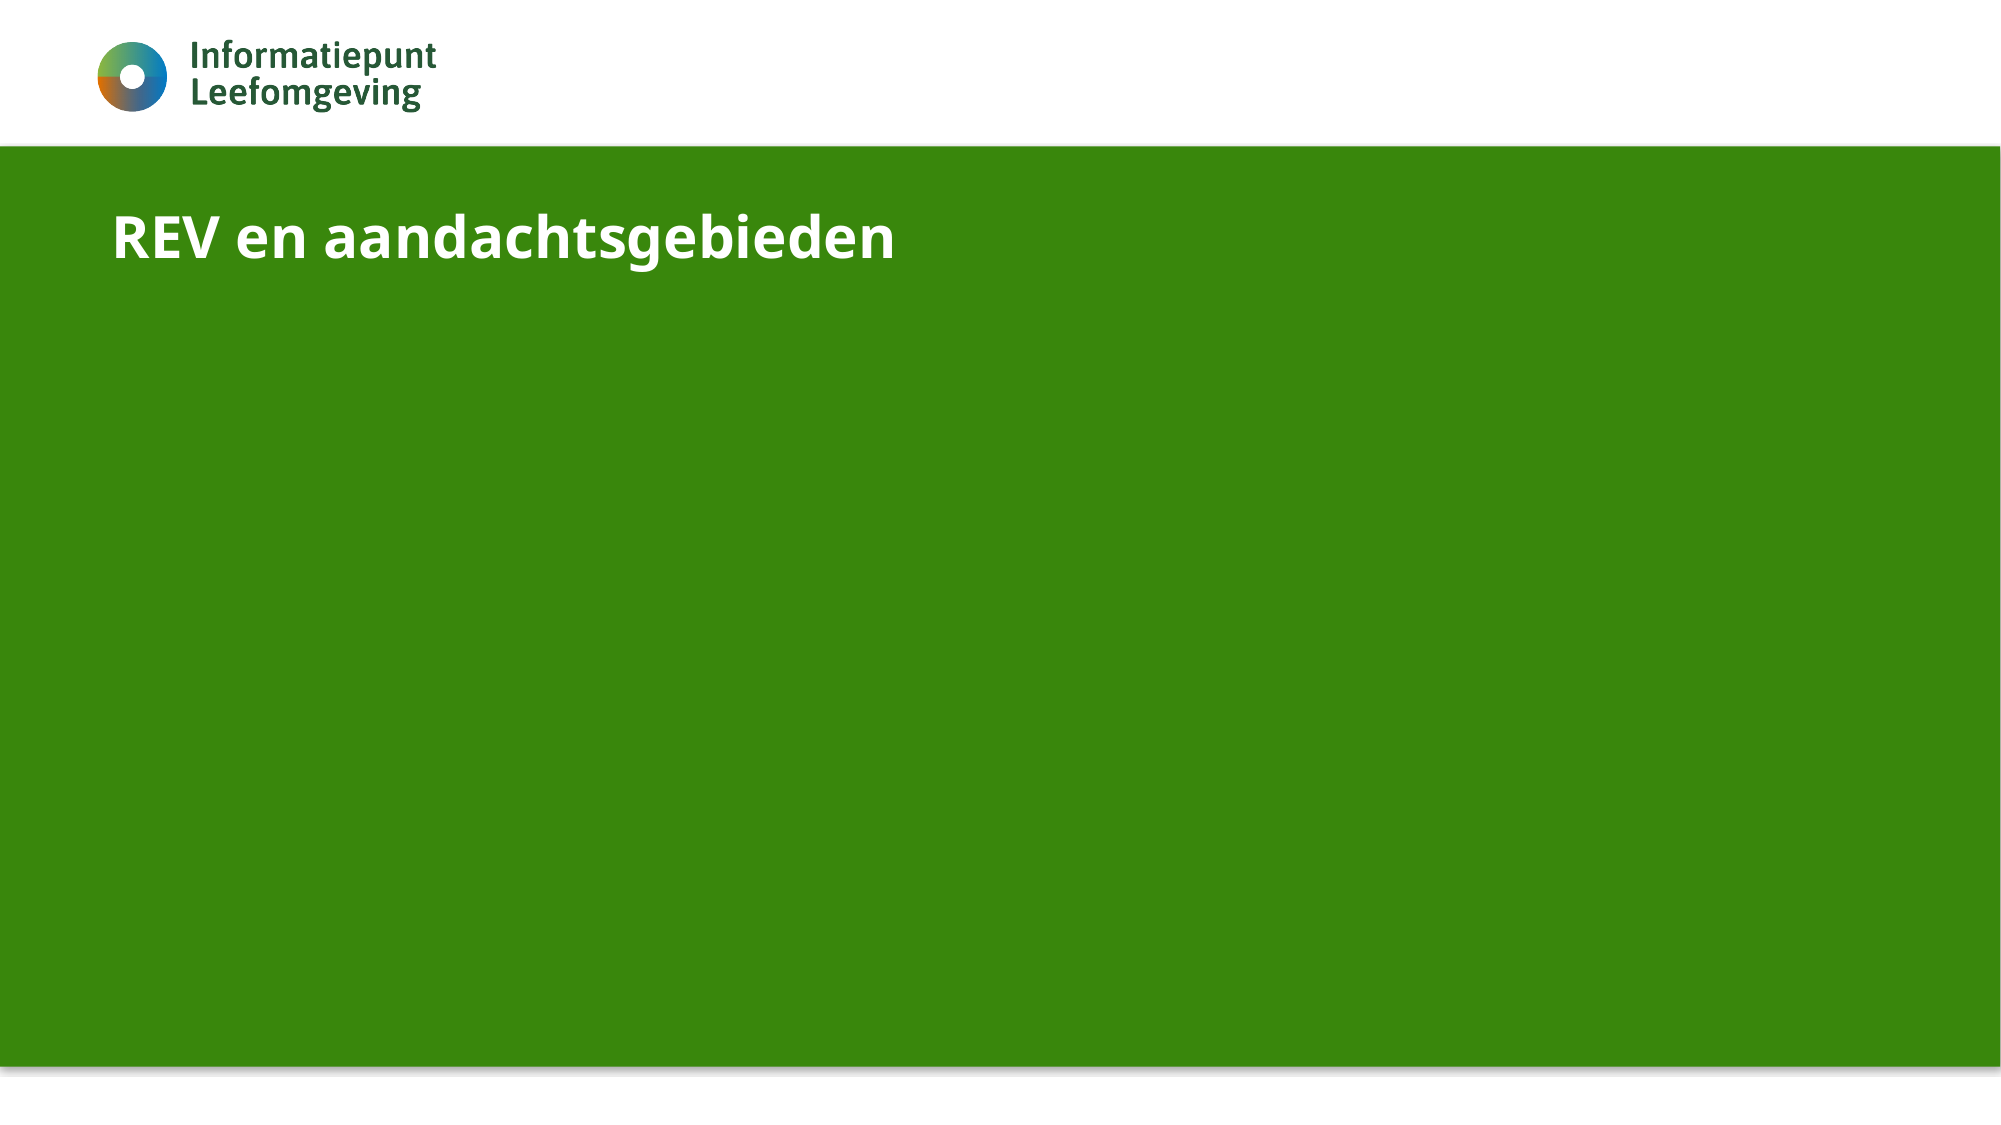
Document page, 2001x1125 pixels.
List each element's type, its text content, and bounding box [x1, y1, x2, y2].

picture [68, 12, 513, 142]
title REV en aandachtsgebieden [96, 192, 1894, 395]
